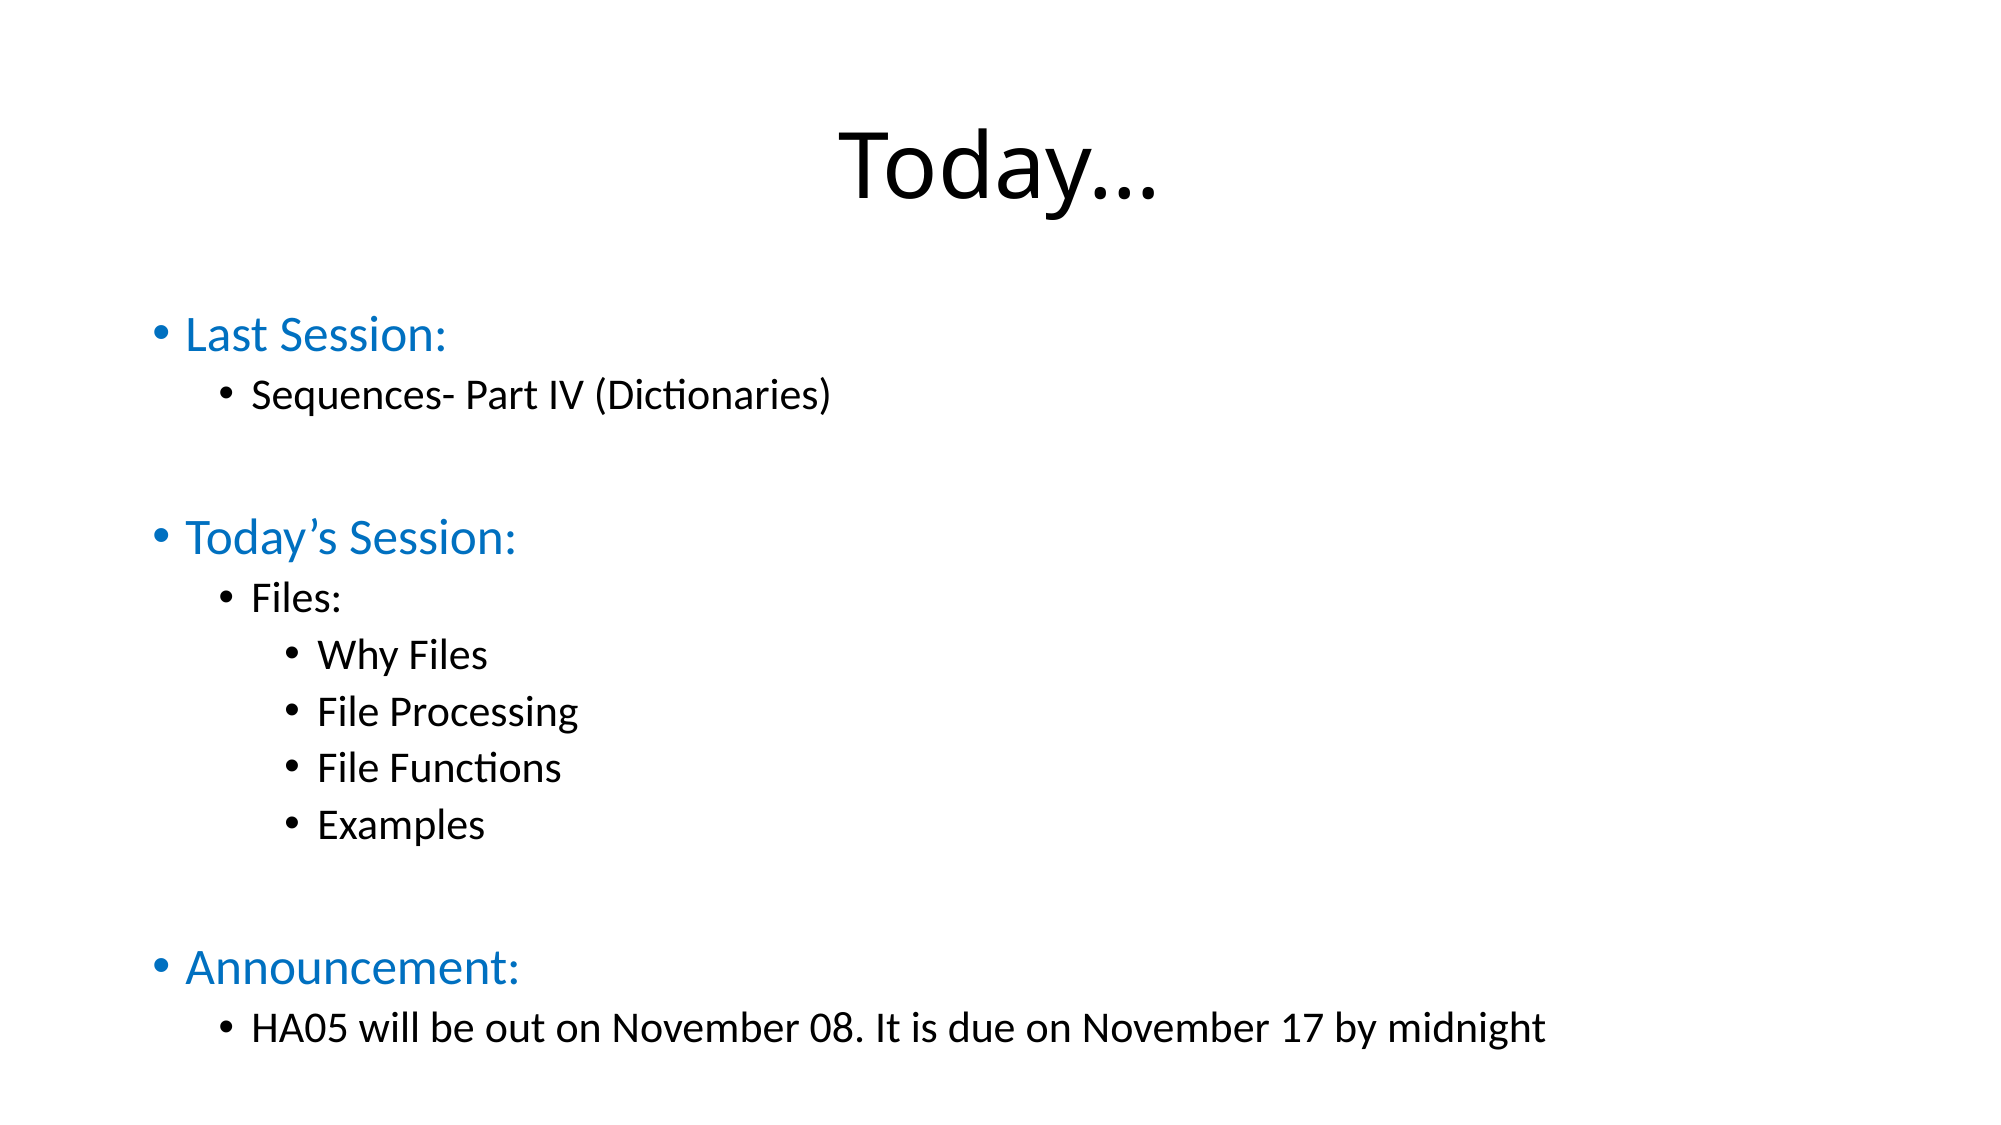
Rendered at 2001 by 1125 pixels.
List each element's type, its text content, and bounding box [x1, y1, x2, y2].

list Last Session: Sequences- Part IV (Dictionaries) Today’s Session: Files: Why Files File Processing File Functions Examples Announcement: HA05 will be out on November 08. It is due on November 17 by midnight [137, 299, 1863, 1066]
title Today… [137, 59, 1863, 278]
